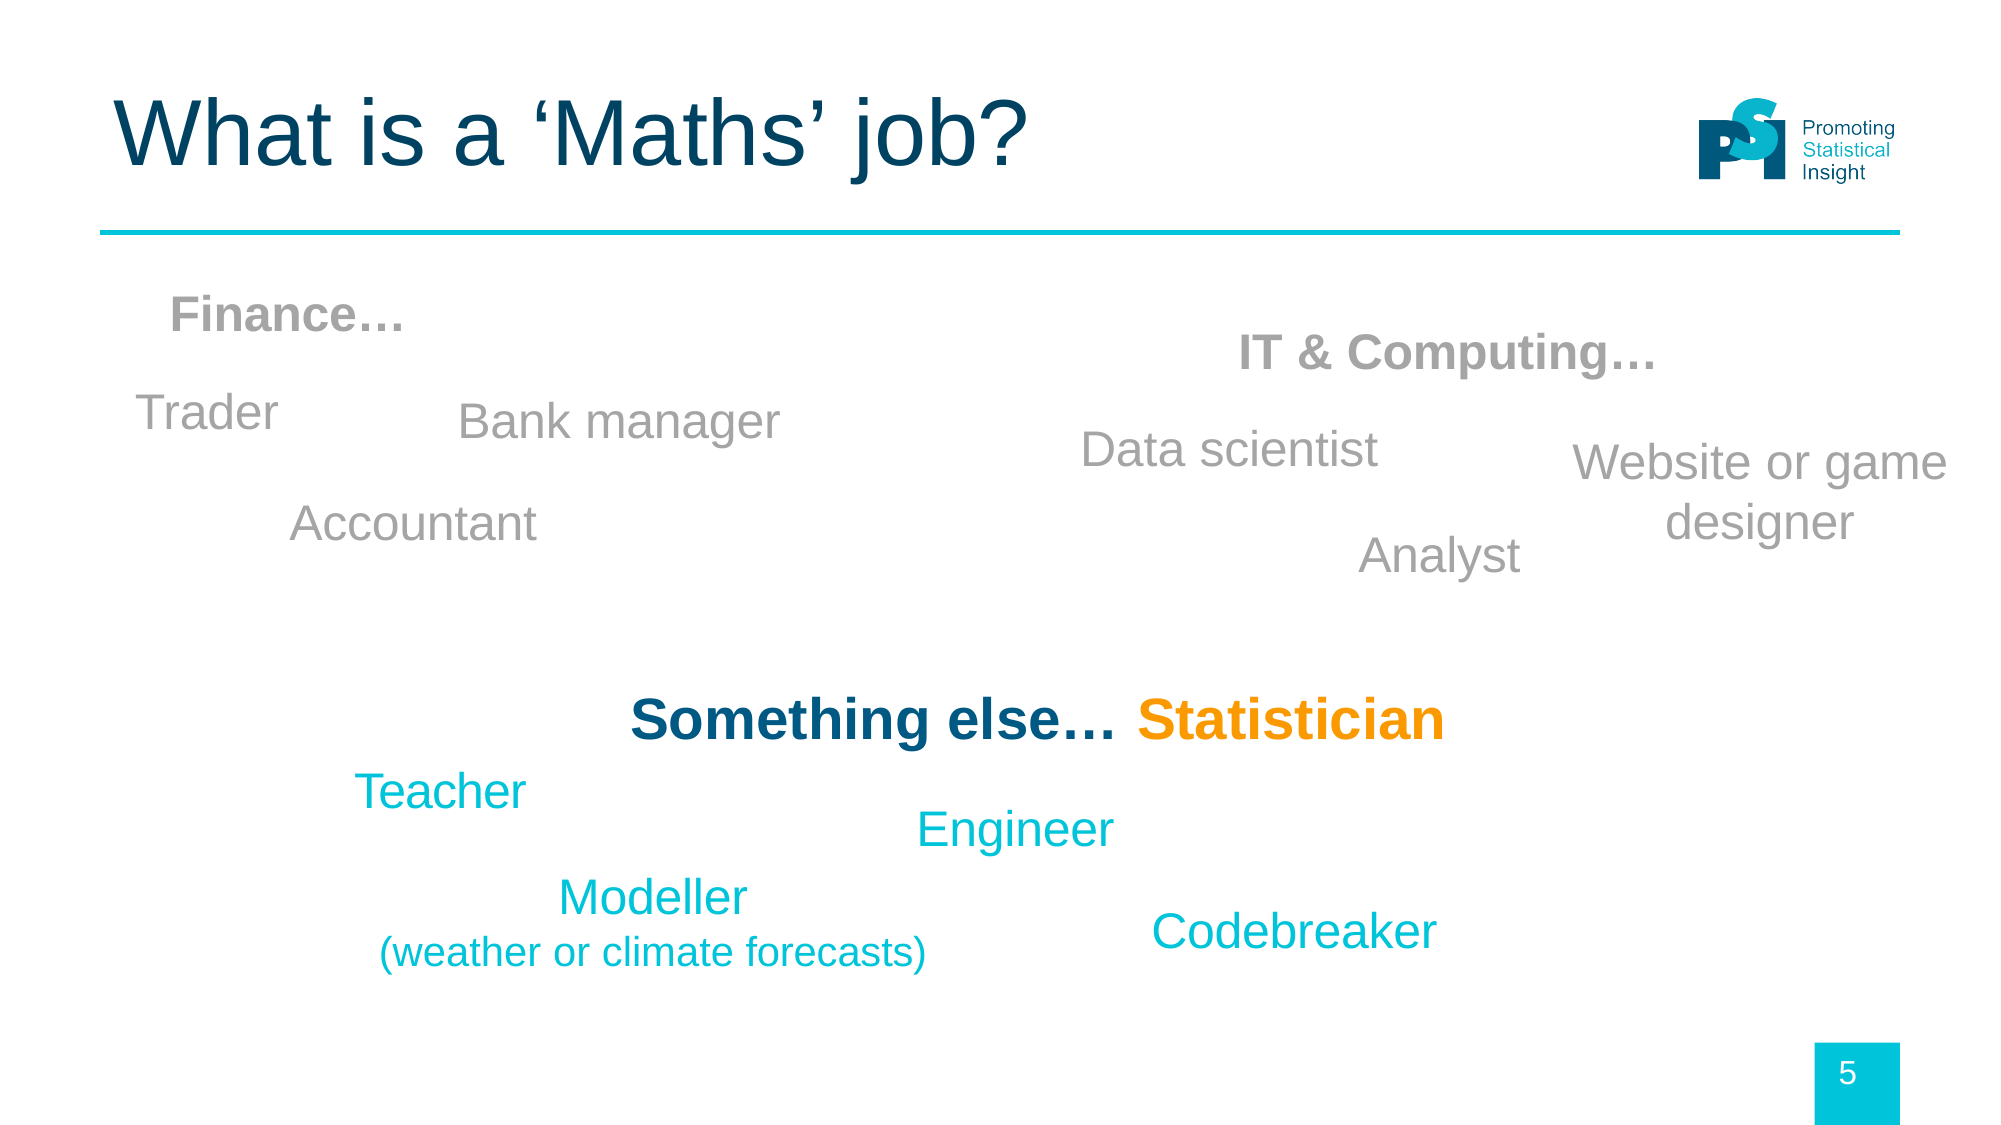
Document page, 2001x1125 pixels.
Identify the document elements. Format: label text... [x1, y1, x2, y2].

text_box Bank manager Accountant [287, 386, 785, 551]
text_box Analyst [1356, 519, 1525, 582]
text_box Trader [132, 377, 283, 440]
text_box Something else… Statistician Engineer [628, 679, 1453, 857]
text_box Website or game designer [1570, 427, 1952, 550]
text_box Data scientist [1077, 414, 1382, 477]
title What is a ‘Maths’ job? [95, 69, 1633, 260]
text_box IT & Computing… [1236, 317, 1663, 380]
text_box Modeller (weather or climate forecasts) [376, 862, 930, 975]
text_box Finance… [167, 279, 411, 342]
text_box Codebreaker [1149, 896, 1443, 959]
picture [1721, 137, 1729, 146]
picture [1699, 98, 1895, 184]
text_box Teacher [352, 756, 535, 819]
slide_number 10 [1832, 1052, 1885, 1125]
